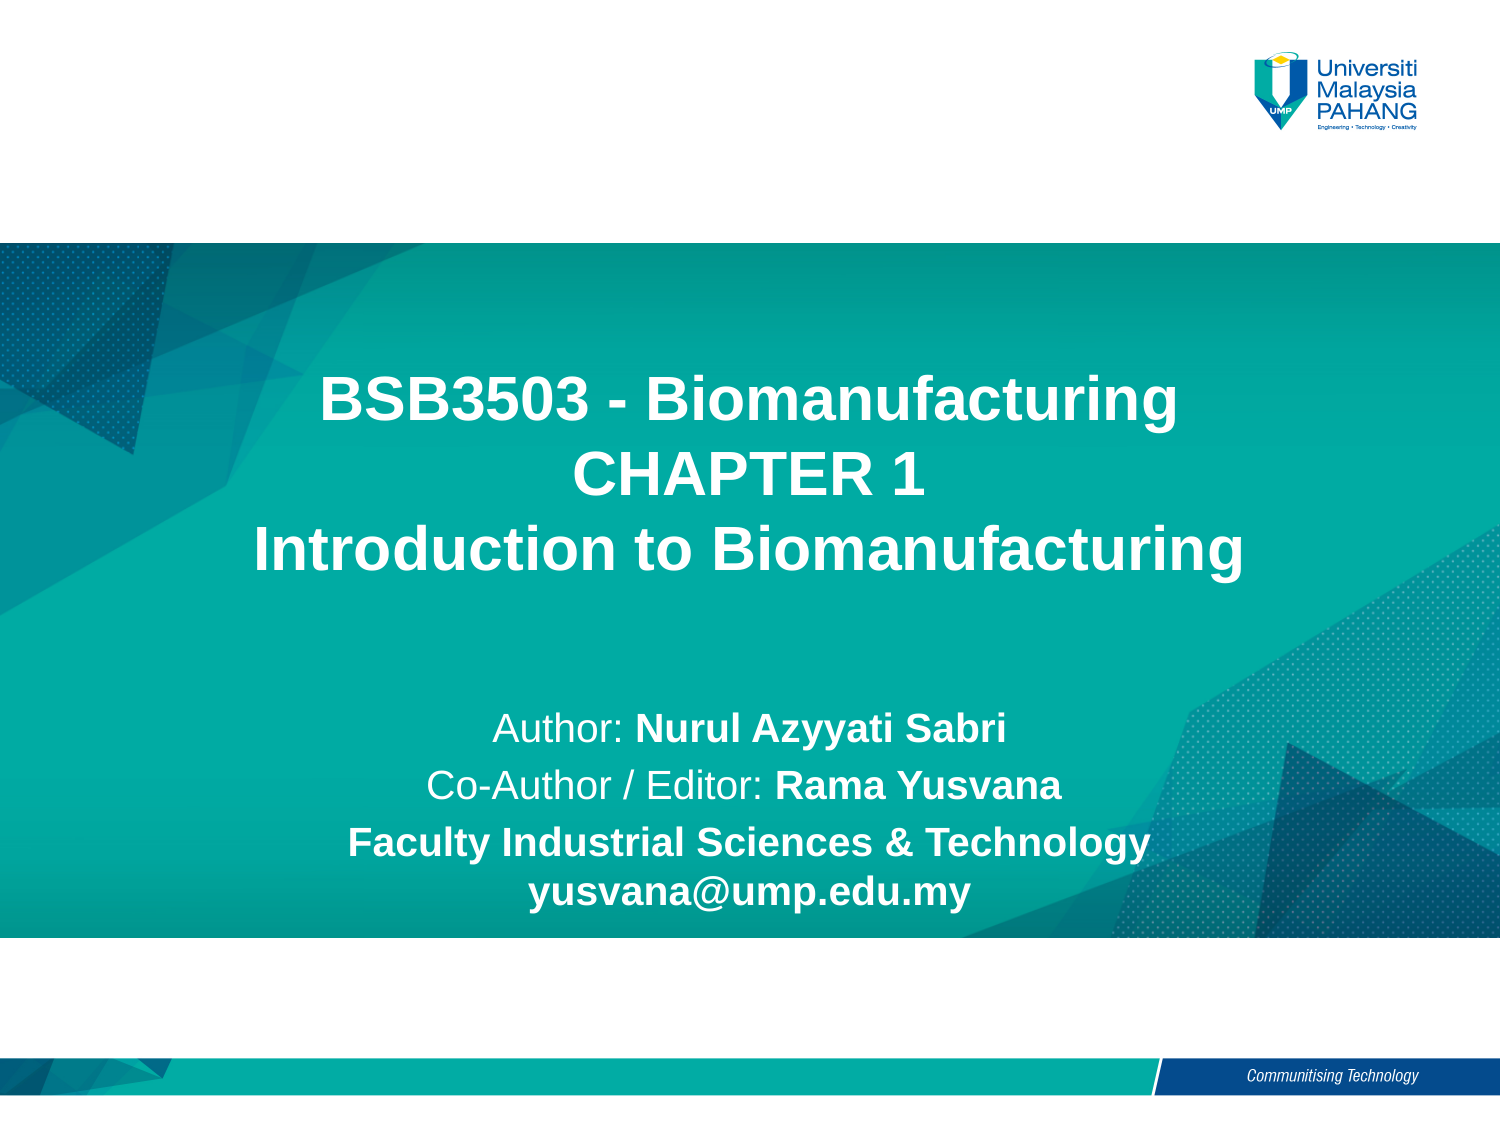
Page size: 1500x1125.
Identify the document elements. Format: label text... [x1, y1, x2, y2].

subtitle Author: Nurul Azyyati Sabri Co-Author / Editor: Rama Yusvana Faculty Industrial Sciences & Technology yusvana@ump.edu.my [225, 637, 1275, 925]
title BSB3503 - Biomanufacturing CHAPTER 1 Introduction to Biomanufacturing [112, 350, 1388, 592]
picture [0, 0, 1500, 1125]
